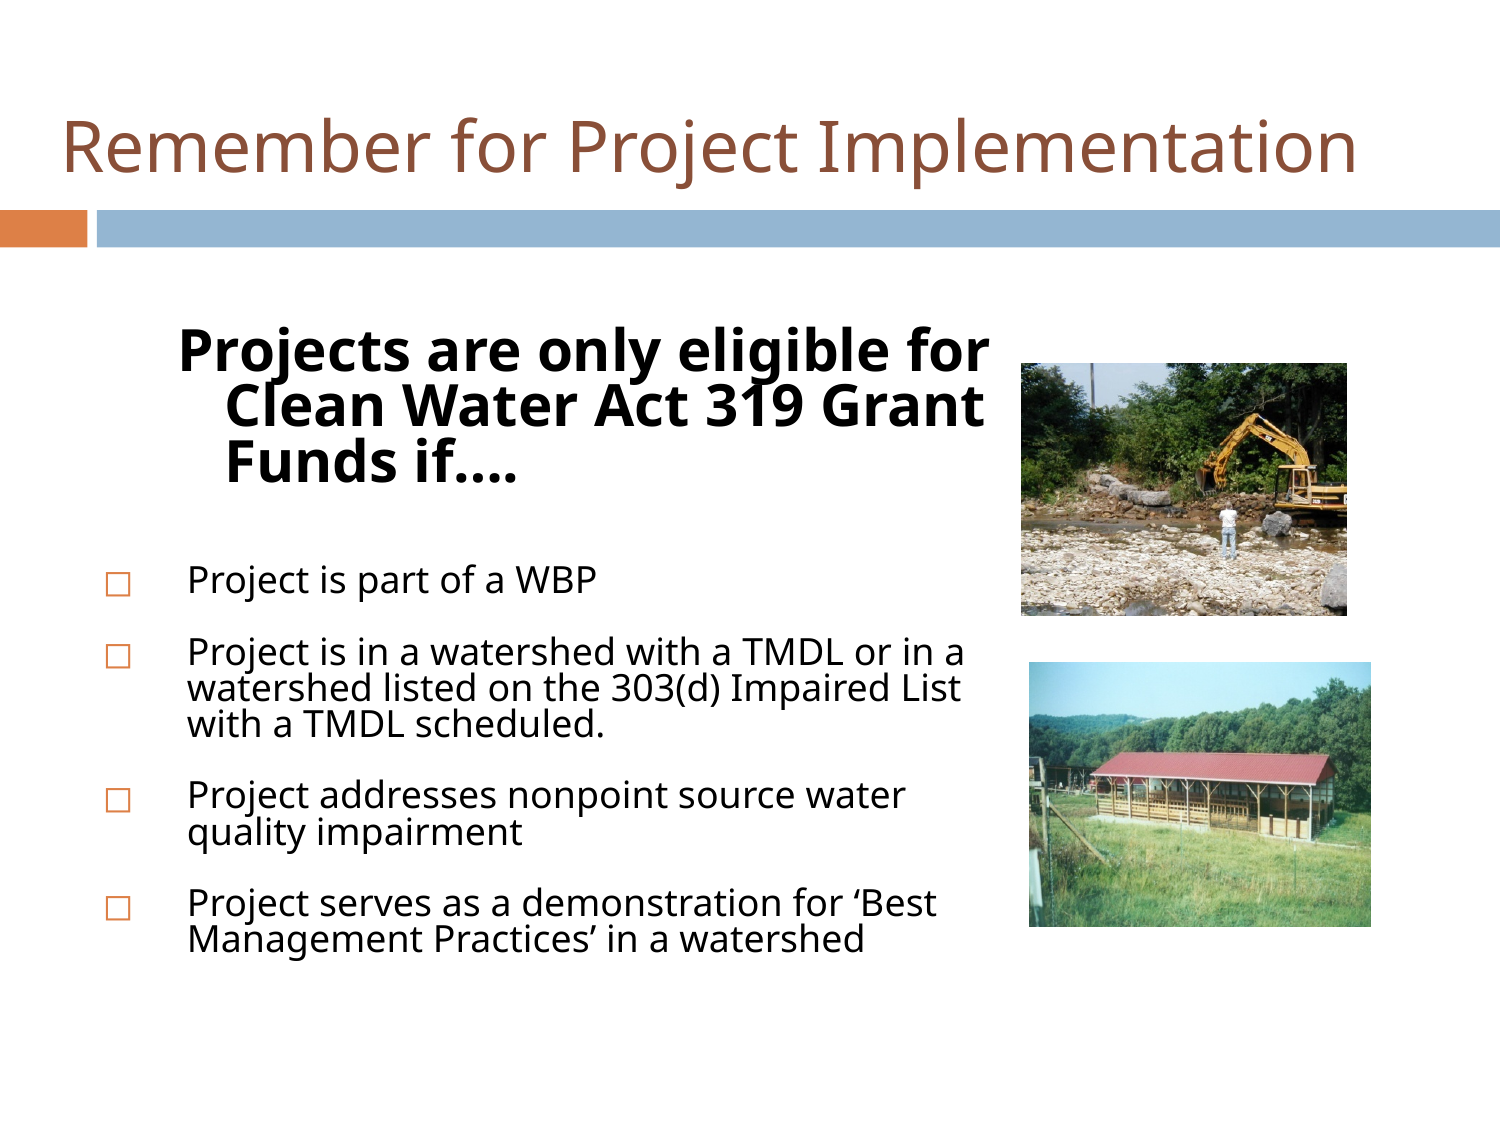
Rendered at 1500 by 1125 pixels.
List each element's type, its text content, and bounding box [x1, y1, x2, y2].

picture [1029, 662, 1372, 927]
list Projects are only eligible for Clean Water Act 319 Grant Funds if…. Project is part of a WBP Project is in a watershed with a TMDL or in a watershed listed on the 303(d) Impaired List with a TMDL scheduled. Project addresses nonpoint source water quality impairment Project serves as a demonstration for ‘Best Management Practices’ in a watershed [87, 237, 1013, 1088]
picture [1020, 362, 1347, 616]
title Remember for Project Implementation [37, 50, 1388, 238]
